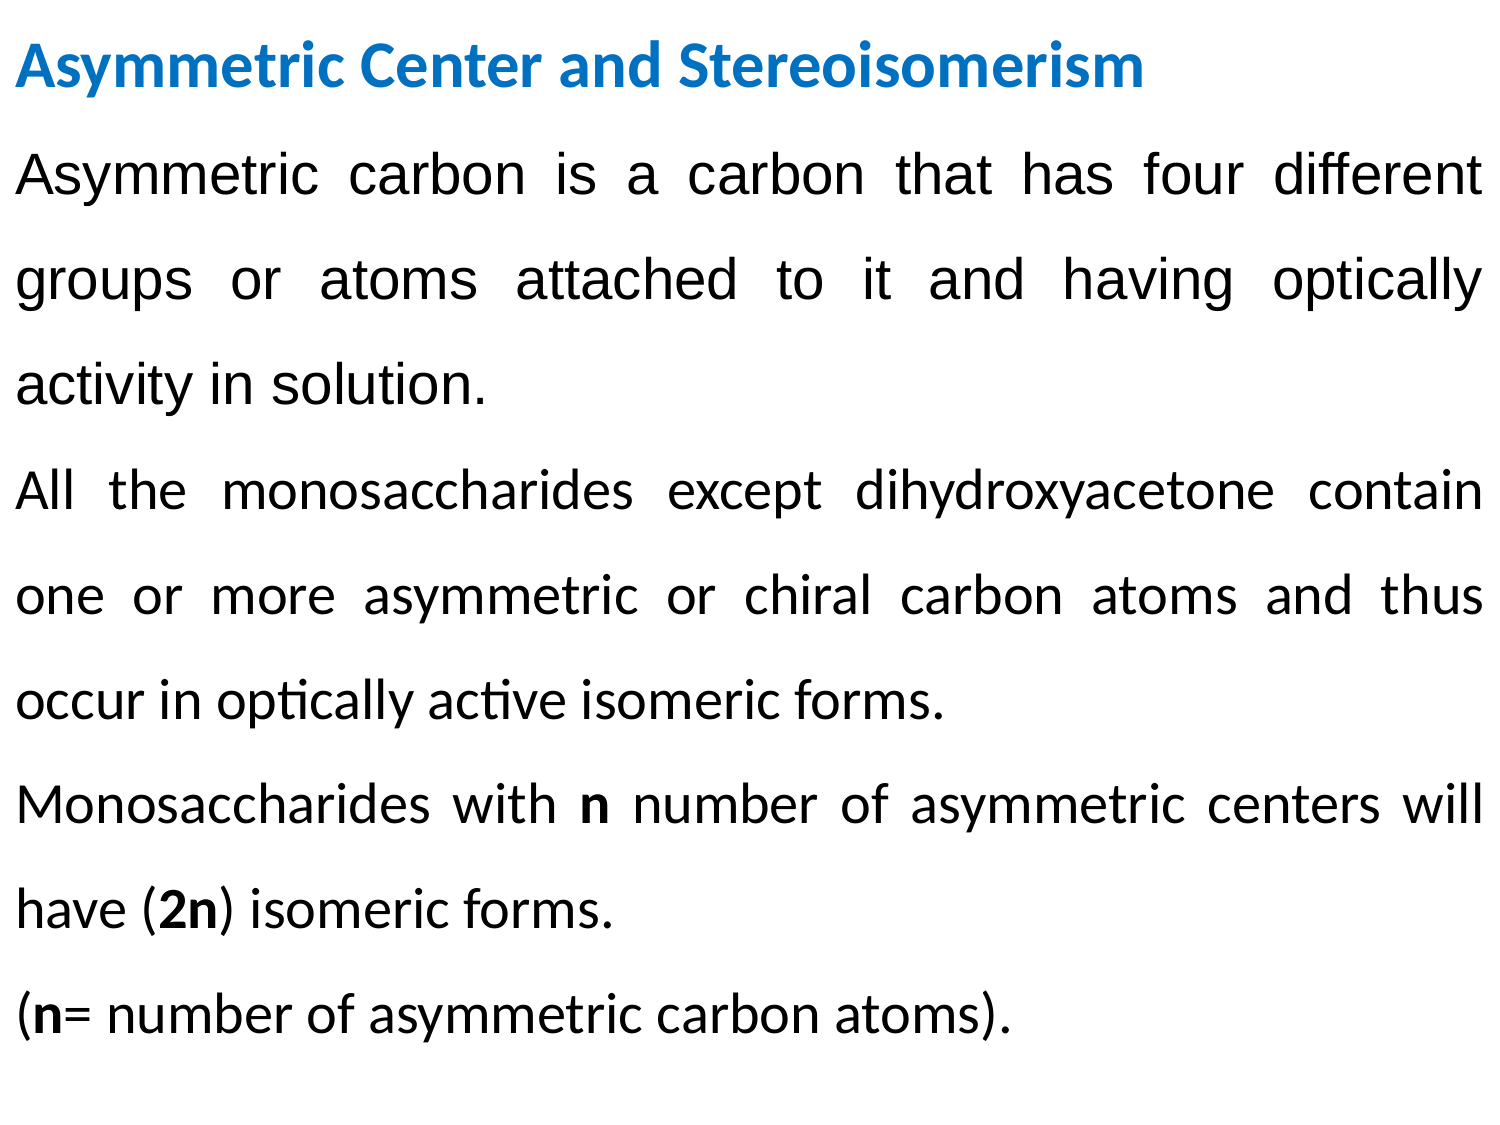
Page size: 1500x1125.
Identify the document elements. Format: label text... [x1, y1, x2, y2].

text_box Asymmetric Center and Stereoisomerism Asymmetric carbon is a carbon that has four different groups or atoms attached to it and having optically activity in solution. All the monosaccharides except dihydroxyacetone contain one or more asymmetric or chiral carbon atoms and thus occur in optically active isomeric forms. Monosaccharides with n number of asymmetric centers will have (2n) isomeric forms. (n= number of asymmetric carbon atoms). [0, 0, 1500, 1053]
